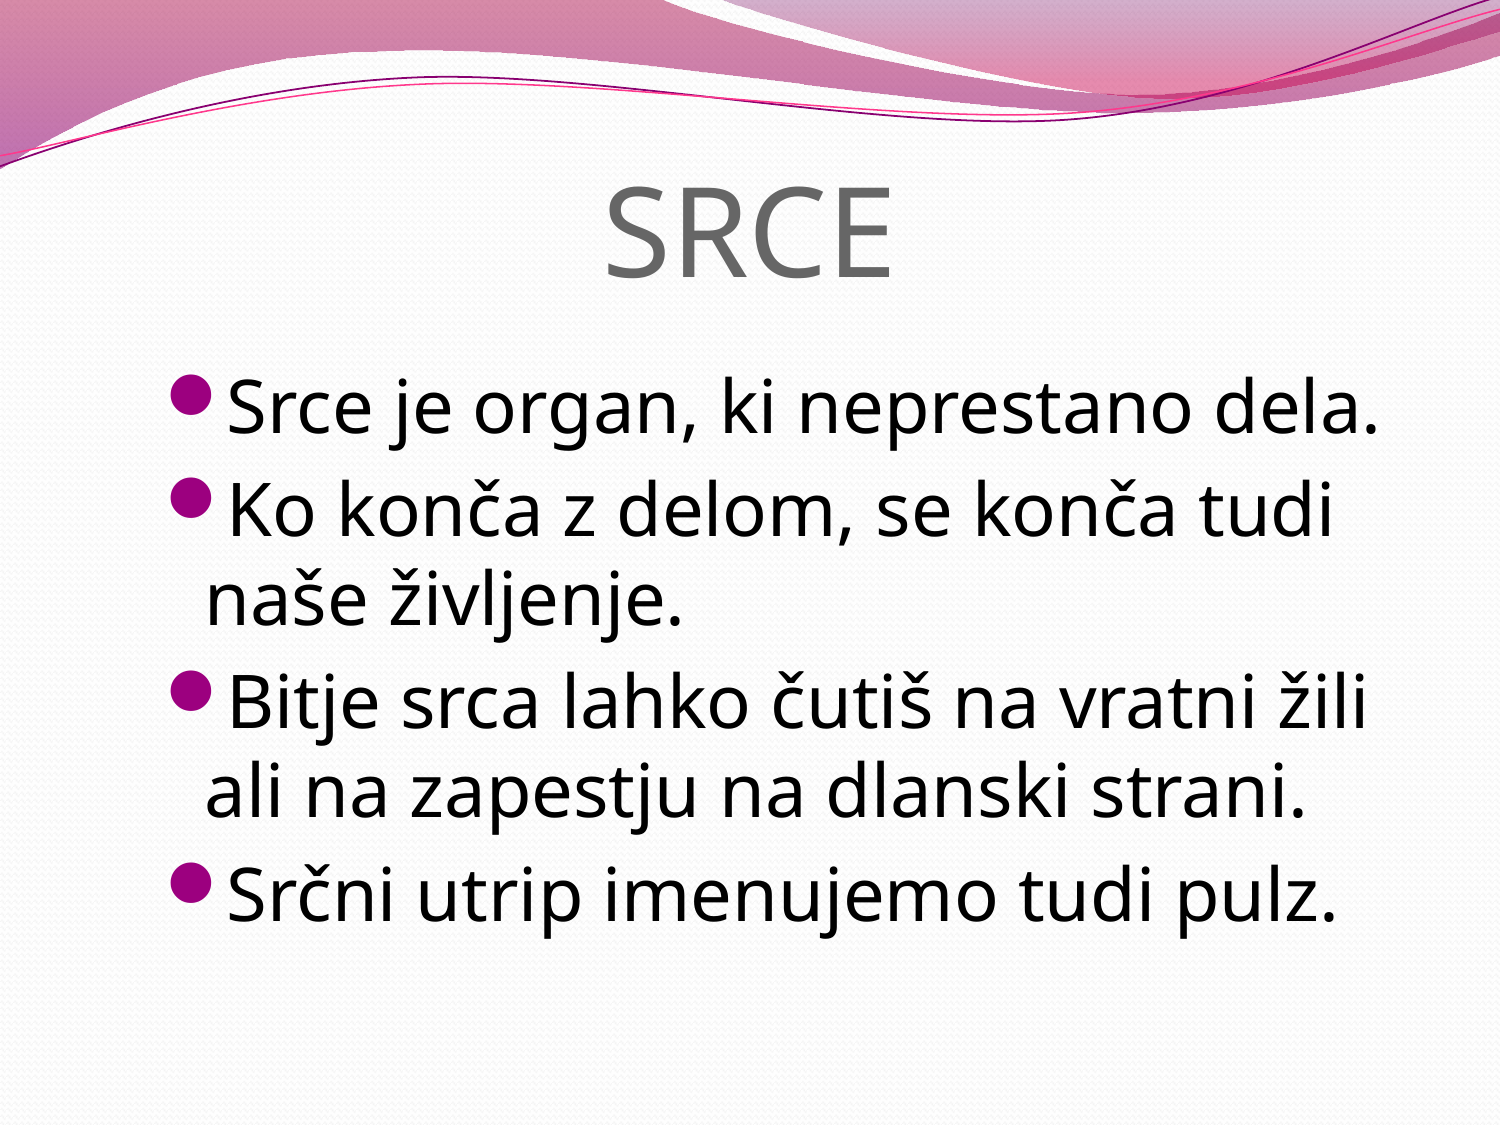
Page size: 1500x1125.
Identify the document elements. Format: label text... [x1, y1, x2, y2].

title SRCE [75, 115, 1425, 303]
list Srce je organ, ki neprestano dela. Ko konča z delom, se konča tudi naše življenje. Bitje srca lahko čutiš na vratni žili ali na zapestju na dlanski strani. Srčni utrip imenujemo tudi pulz. [150, 351, 1425, 976]
